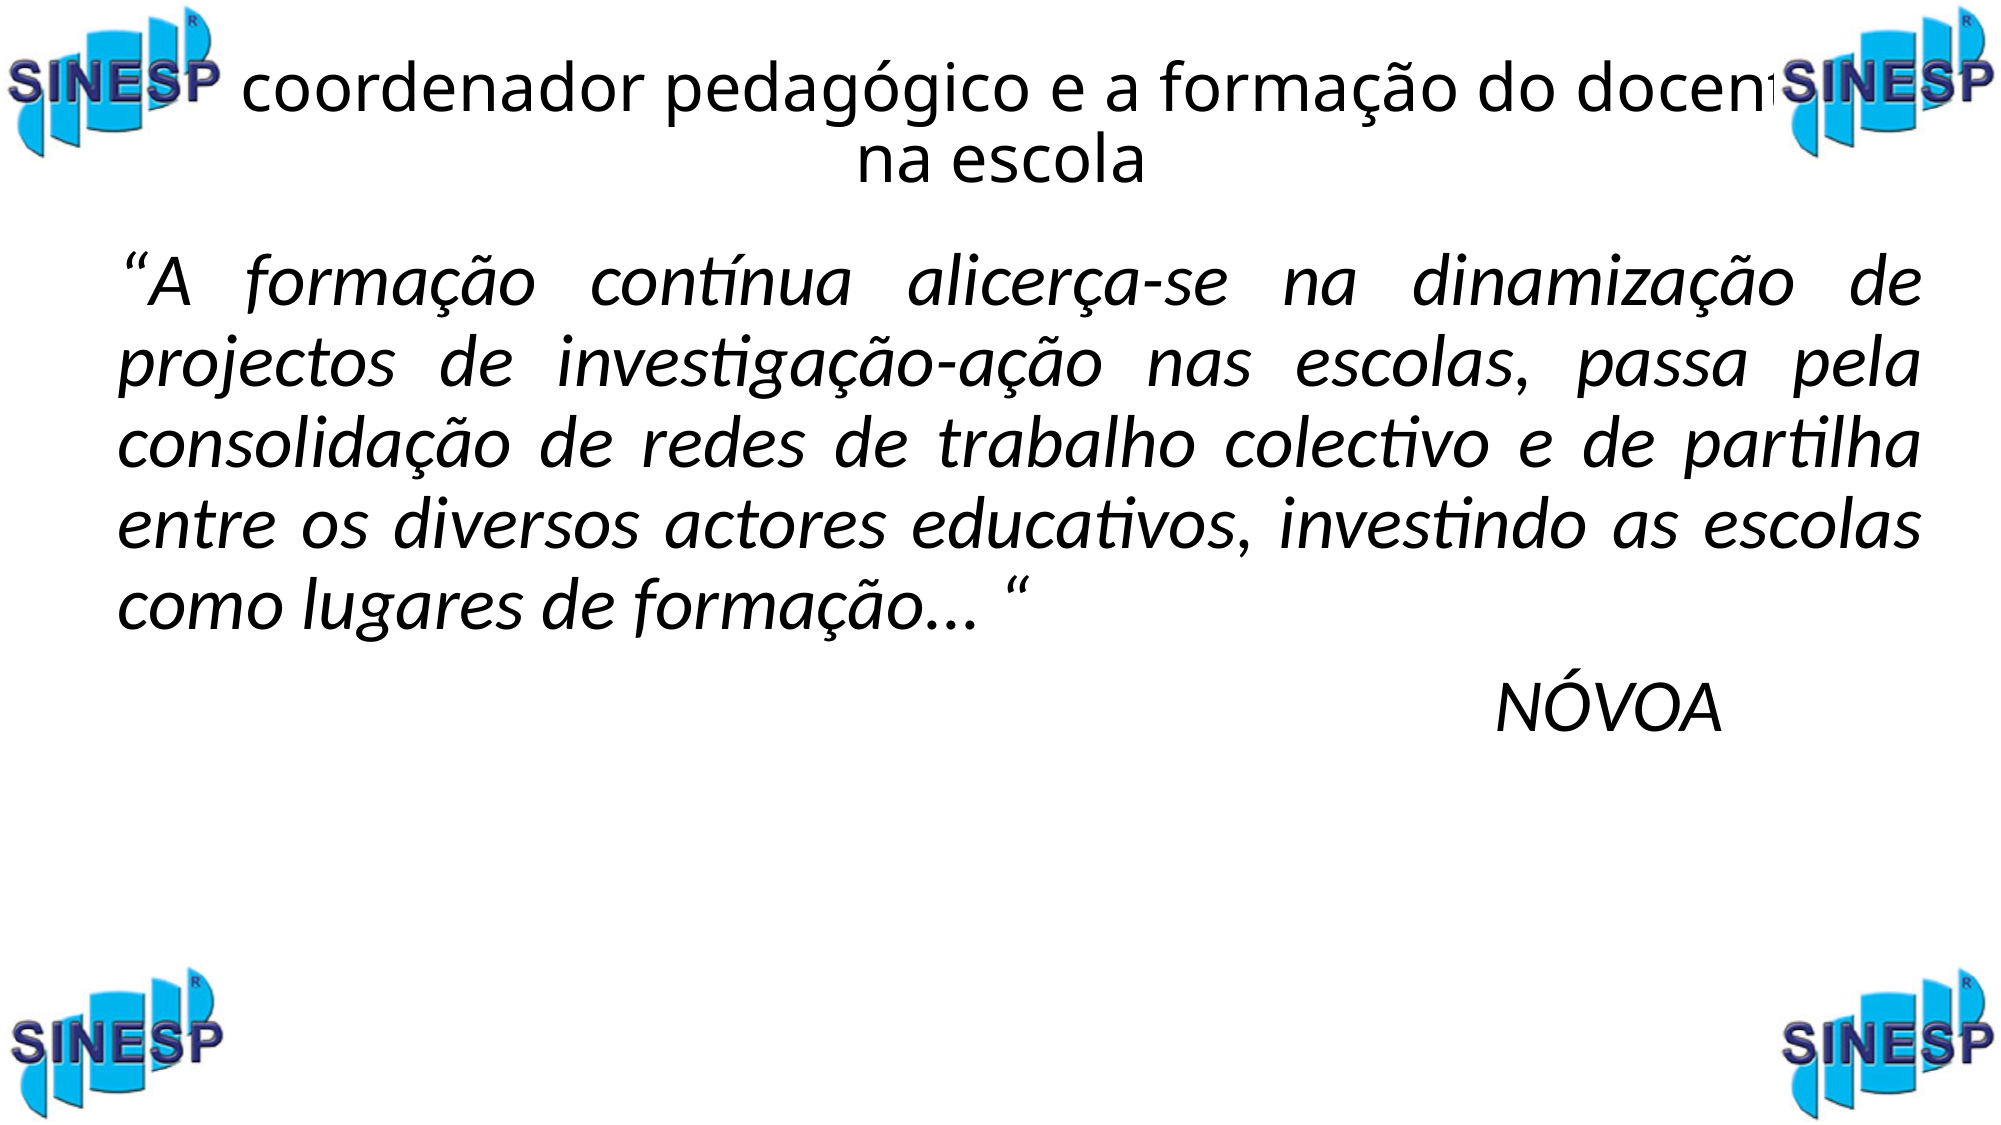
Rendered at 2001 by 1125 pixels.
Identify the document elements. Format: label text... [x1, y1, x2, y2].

picture [3, 962, 229, 1124]
picture [1774, 1, 2000, 163]
list “A formação contínua alicerça-se na dinamização de projectos de investigação-ação nas escolas, passa pela consolidação de redes de trabalho colectivo e de partilha entre os diversos actores educativos, investindo as escolas como lugares de formação... “ NÓVOA [102, 233, 1940, 990]
title O coordenador pedagógico e a formação do docente na escola [153, 16, 1851, 233]
picture [0, 1, 226, 163]
picture [1774, 963, 2000, 1125]
